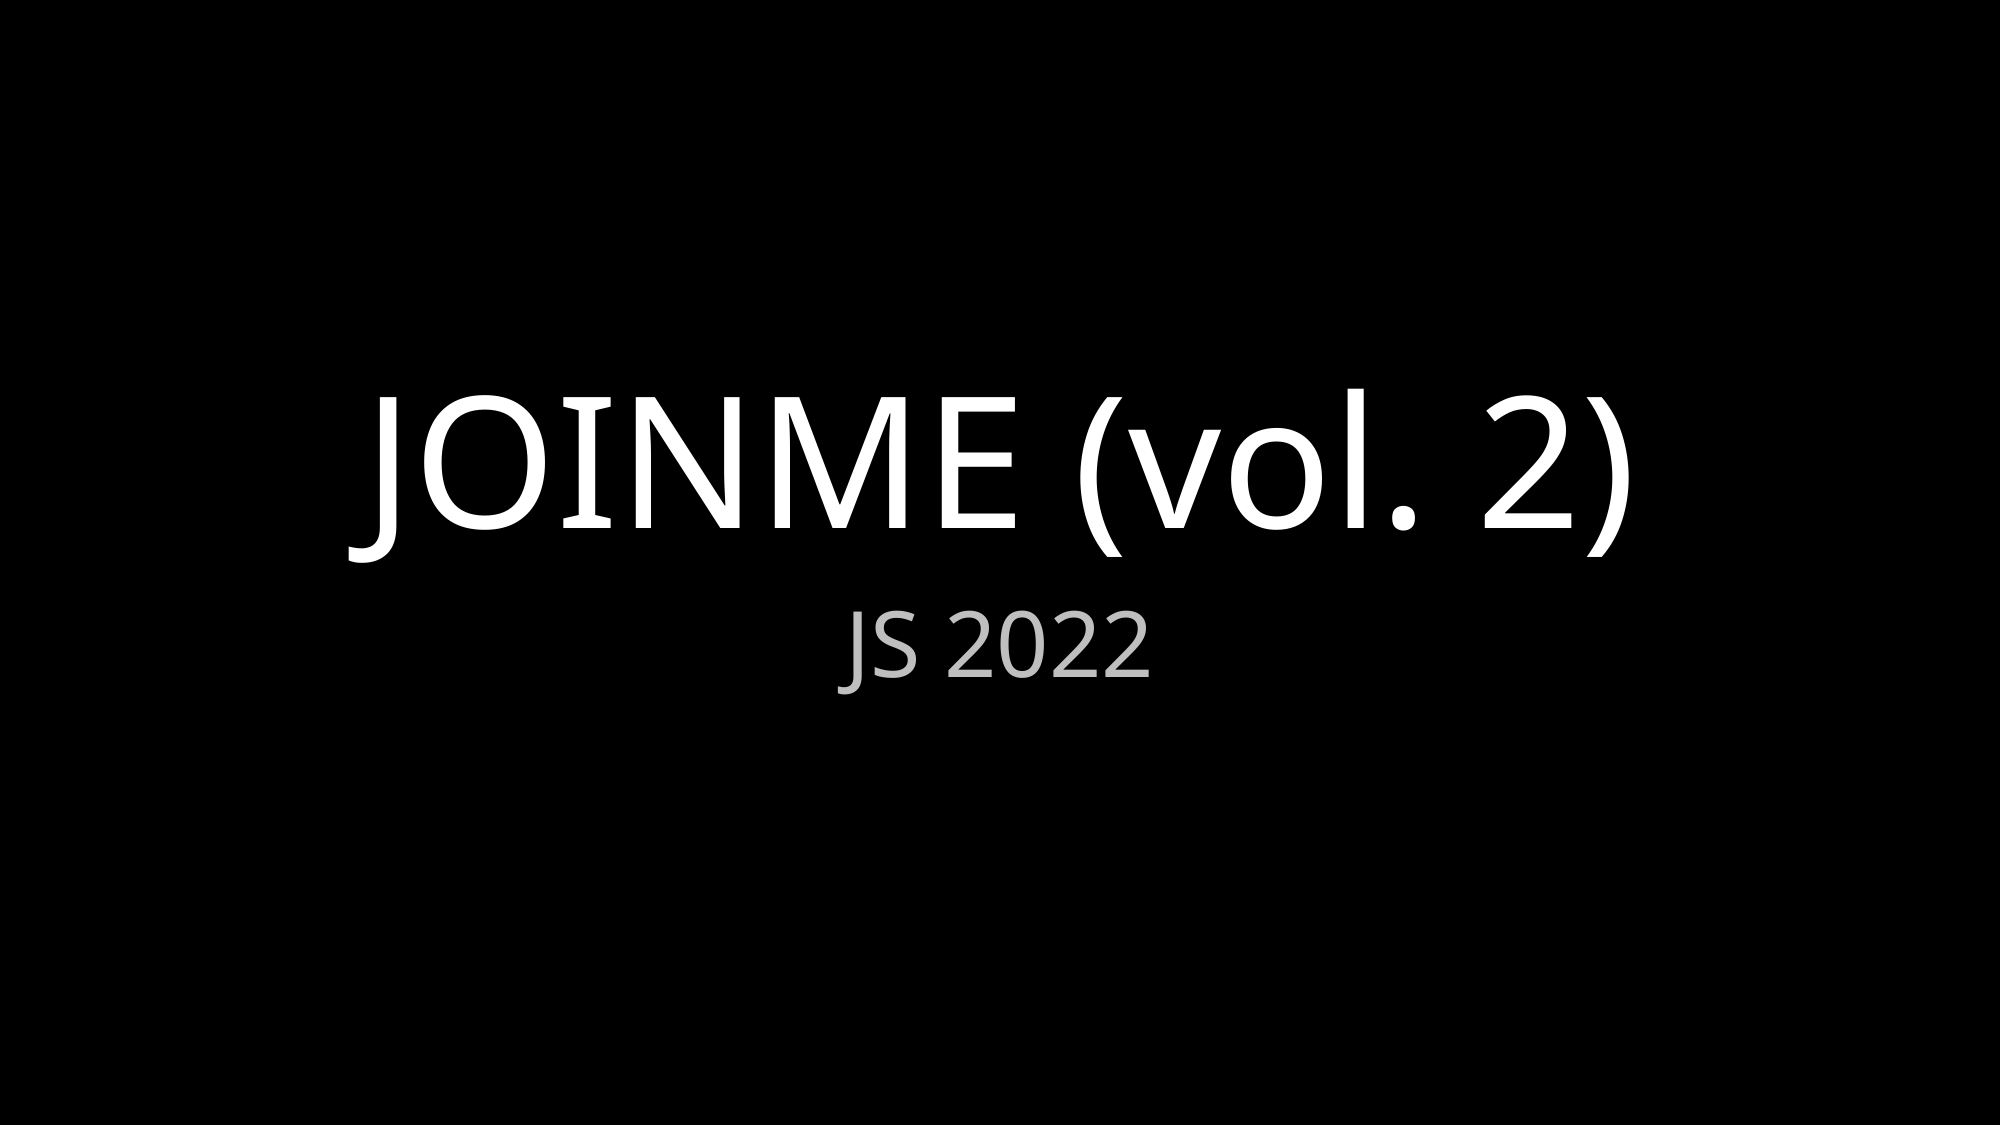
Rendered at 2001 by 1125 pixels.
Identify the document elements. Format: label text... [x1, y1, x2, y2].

title JOINME (vol. 2) [249, 184, 1750, 576]
subtitle JS 2022 [249, 590, 1750, 863]
